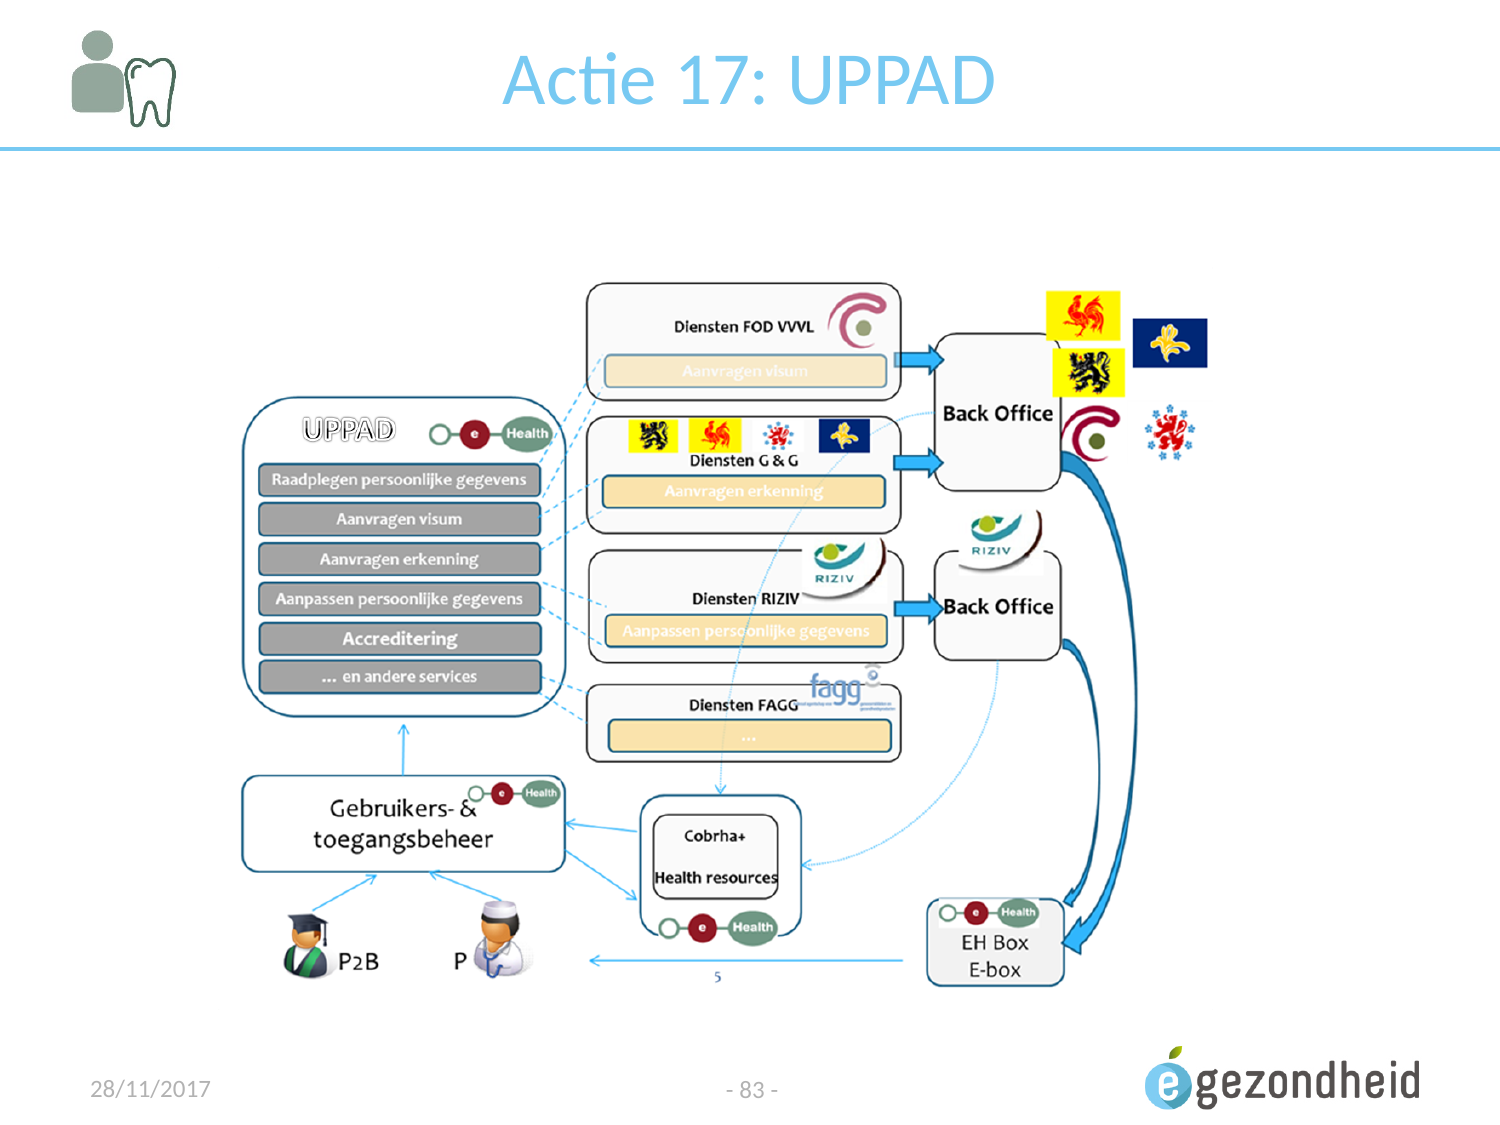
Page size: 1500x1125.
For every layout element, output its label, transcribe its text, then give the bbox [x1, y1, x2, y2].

picture [1116, 1037, 1447, 1125]
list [218, 266, 1213, 1010]
picture [64, 18, 184, 138]
title Actie 17: UPPAD [0, 0, 1500, 149]
slide_number - 83 - [577, 1058, 928, 1119]
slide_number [75, 1057, 425, 1118]
